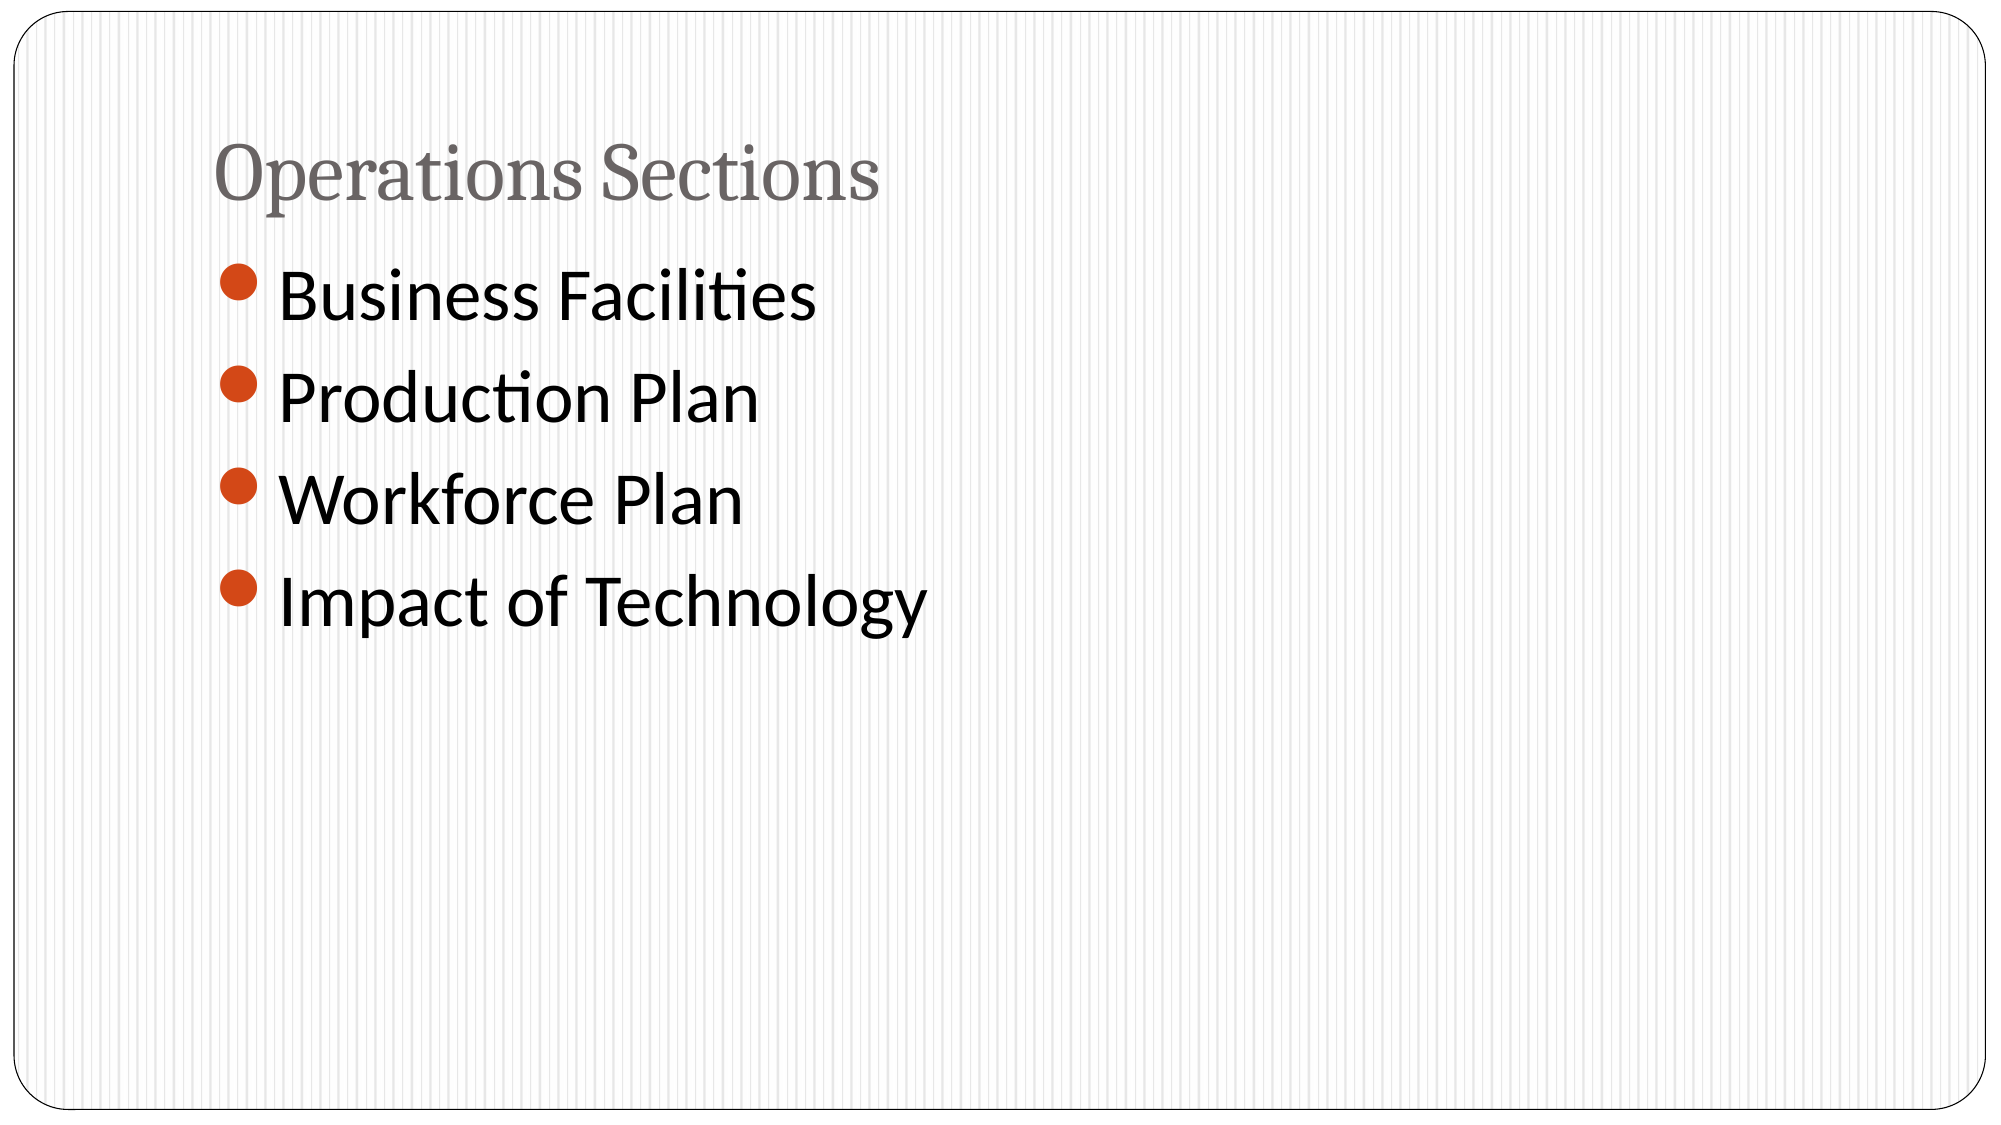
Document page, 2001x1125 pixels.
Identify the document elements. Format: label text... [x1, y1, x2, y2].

list Business Facilities Production Plan Workforce Plan Impact of Technology [200, 237, 1900, 988]
title Operations Sections [200, 45, 1900, 233]
